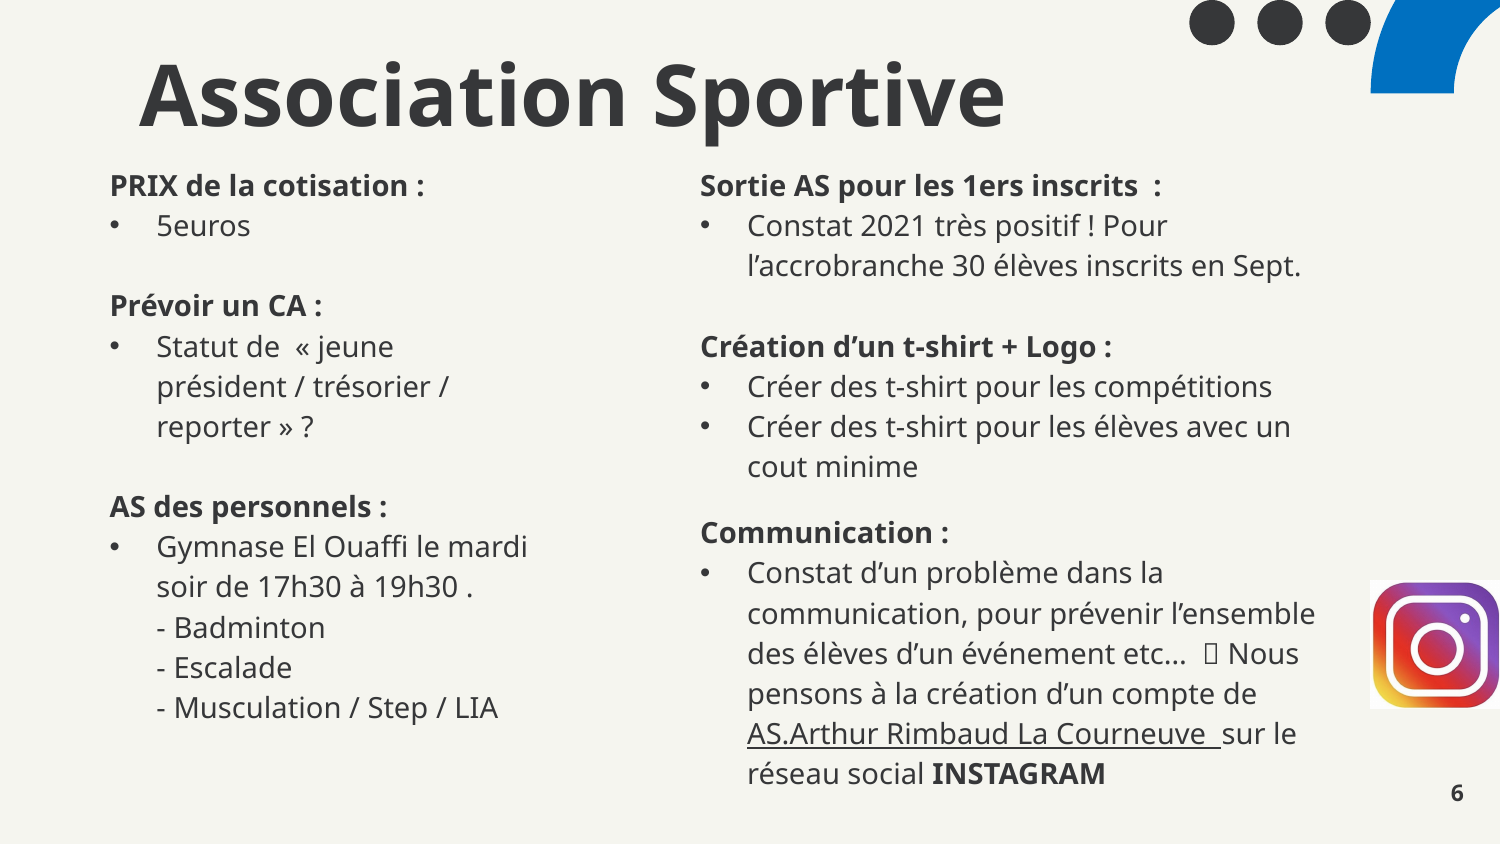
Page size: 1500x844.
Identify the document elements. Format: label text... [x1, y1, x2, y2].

text_box Communication : Constat d’un problème dans la communication, pour prévenir l’ensemble des élèves d’un événement etc…  Nous pensons à la création d’un compte de AS.Arthur Rimbaud La Courneuve sur le réseau social INSTAGRAM [700, 509, 1365, 844]
slide_number 6 [1374, 779, 1464, 809]
title Association Sportive [139, 52, 1203, 171]
text_box [1257, 0, 1303, 46]
text_box PRIX de la cotisation : 5euros Prévoir un CA : Statut de « jeune président / trésorier / reporter » ? AS des personnels : Gymnase El Ouaffi le mardi soir de 17h30 à 19h30 . - Badminton - Escalade - Musculation / Step / LIA [109, 162, 543, 722]
text_box [1189, 0, 1235, 46]
text_box Sortie AS pour les 1ers inscrits : Constat 2021 très positif ! Pour l’accrobranche 30 élèves inscrits en Sept. Création d’un t-shirt + Logo : Créer des t-shirt pour les compétitions Créer des t-shirt pour les élèves avec un cout minime [700, 161, 1343, 368]
text_box [1325, 0, 1371, 46]
picture [1370, 580, 1500, 710]
text_box [1370, 0, 1500, 94]
